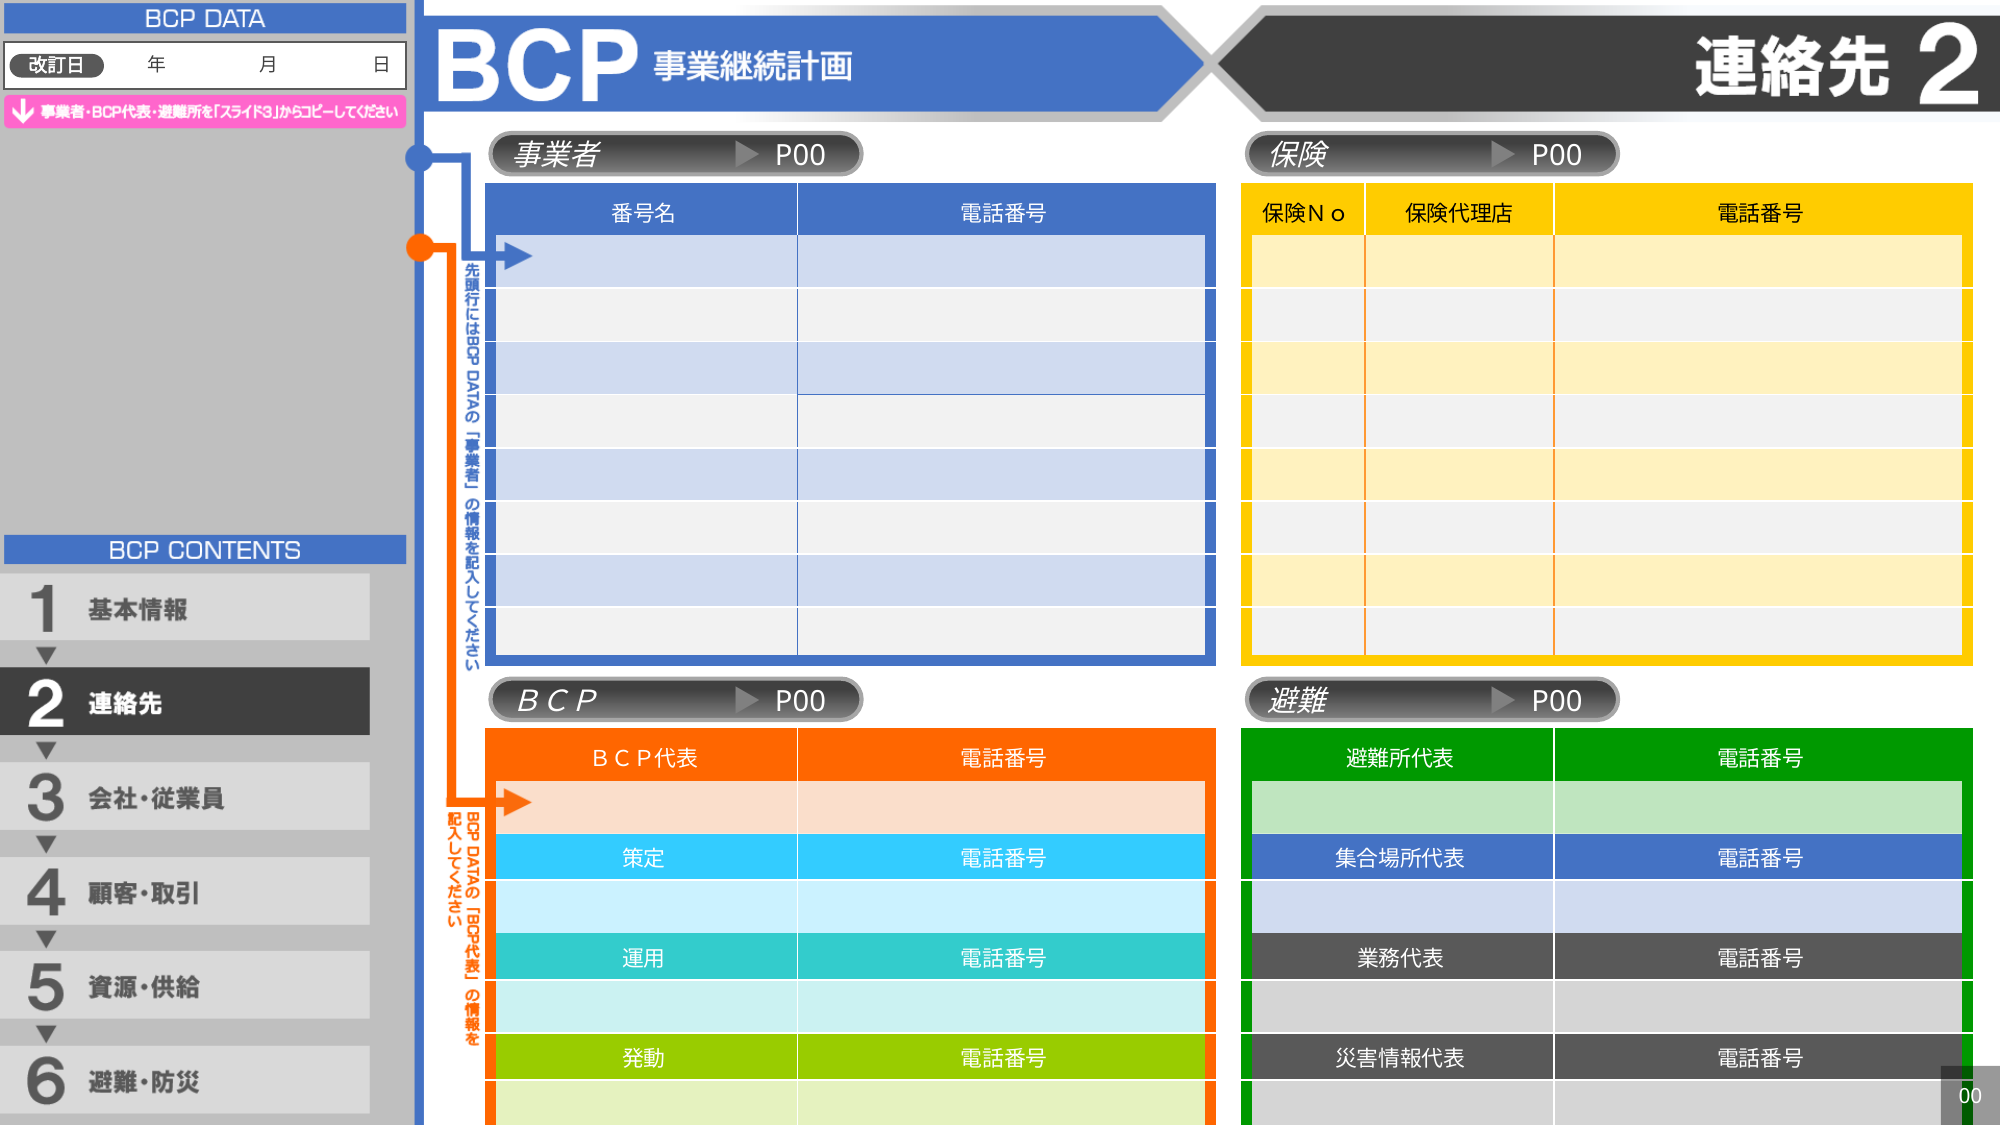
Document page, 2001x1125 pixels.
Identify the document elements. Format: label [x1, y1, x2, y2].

picture [0, 0, 2000, 1125]
text_box [4, 42, 406, 90]
